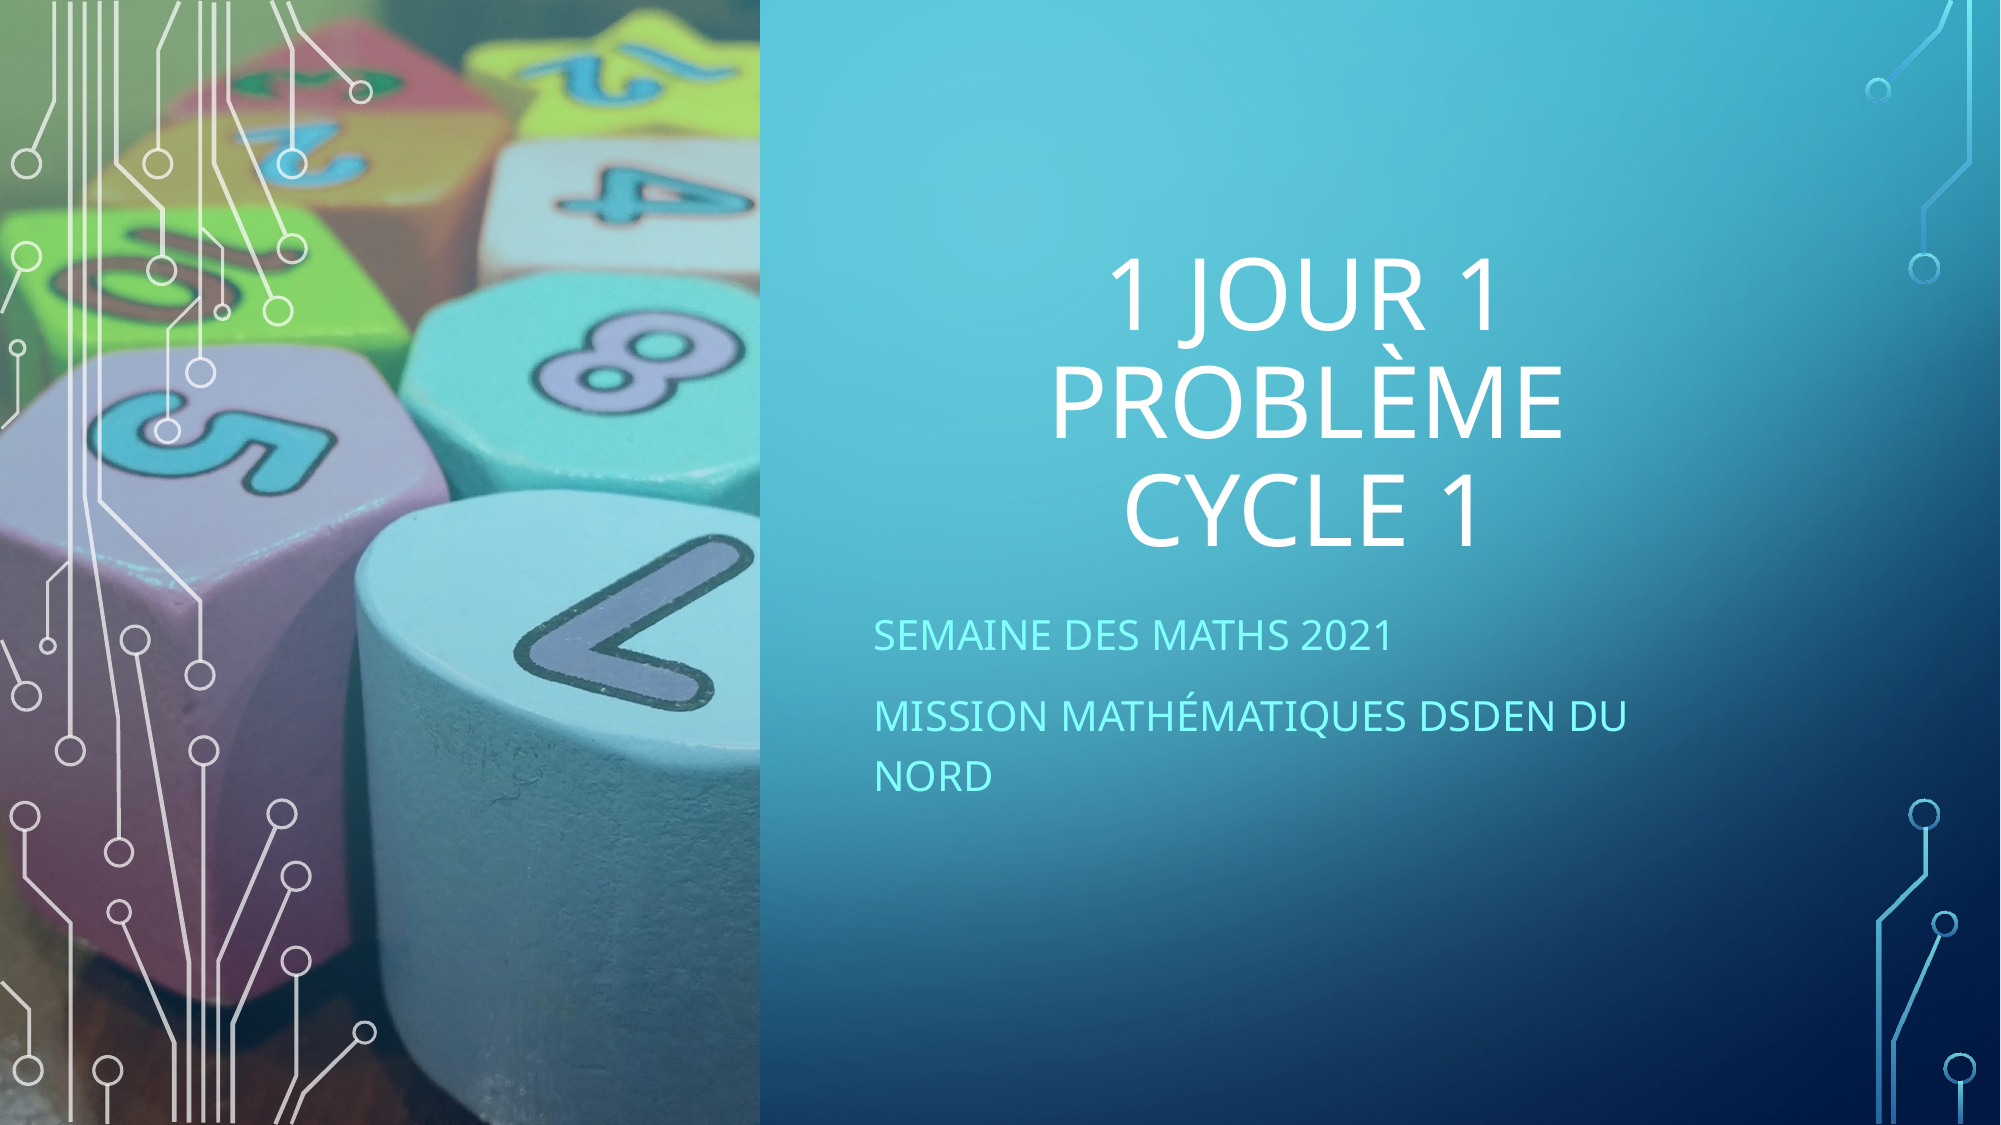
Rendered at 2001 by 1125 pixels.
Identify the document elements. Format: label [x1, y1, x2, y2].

text_box [0, 0, 379, 1125]
text_box [1863, 0, 1976, 1124]
text_box [760, 0, 2000, 1125]
picture [379, 0, 760, 1125]
